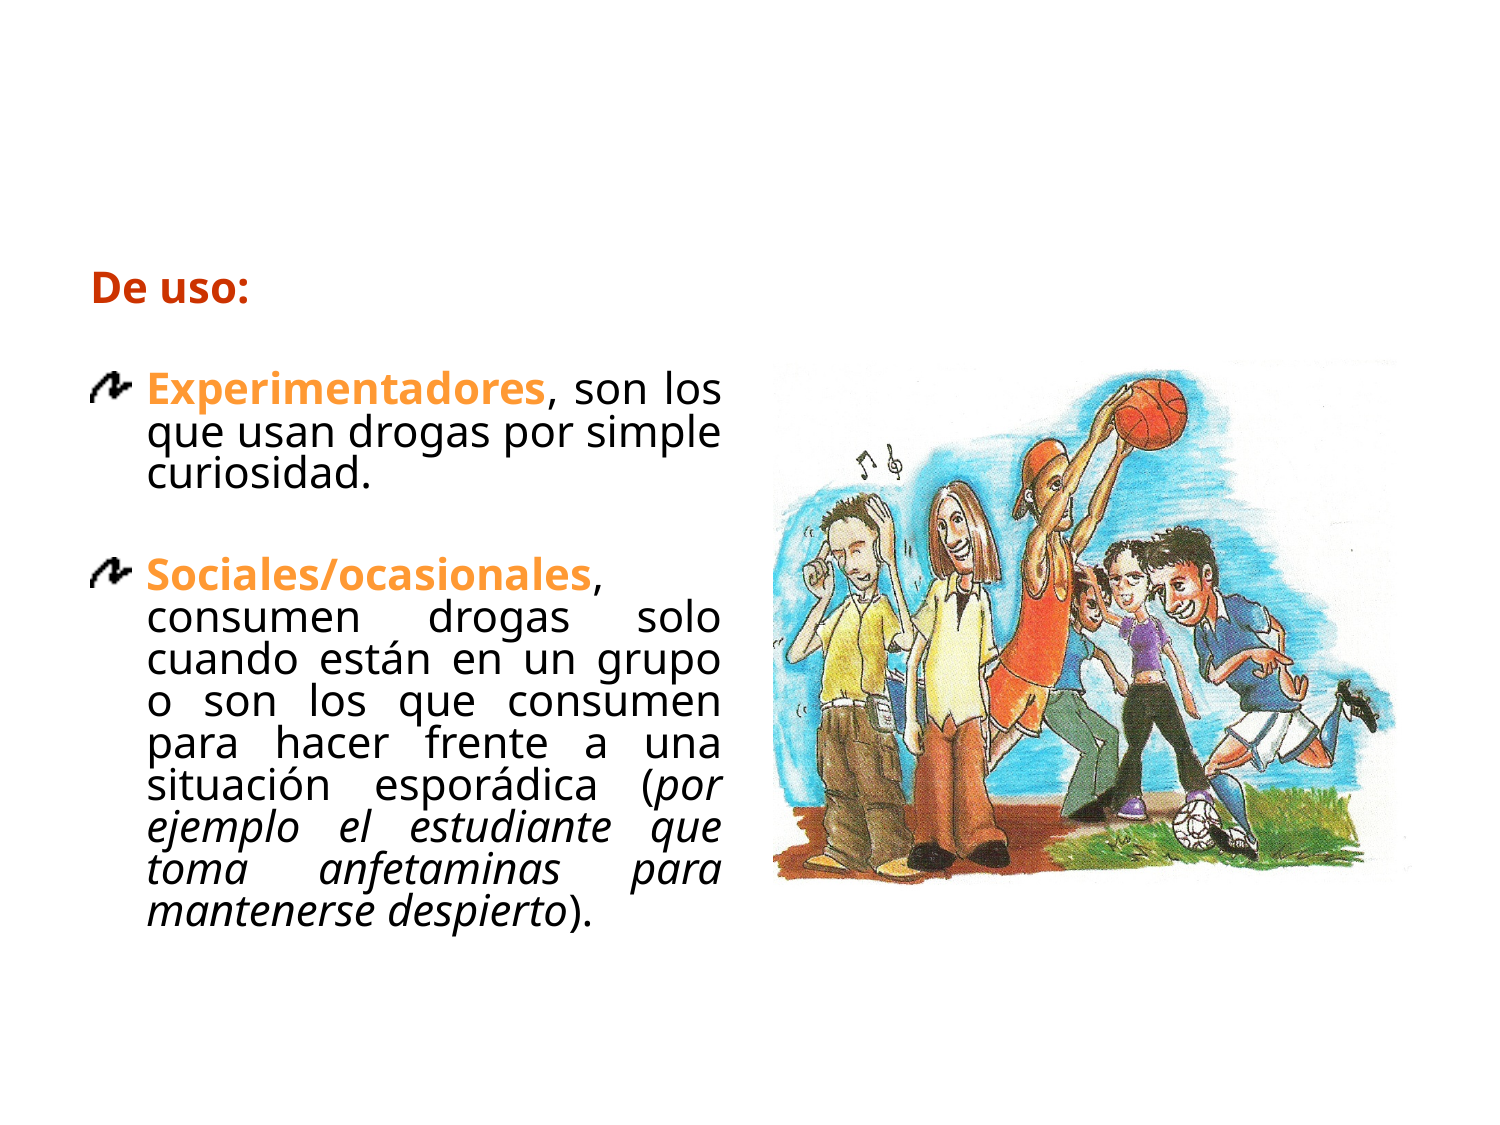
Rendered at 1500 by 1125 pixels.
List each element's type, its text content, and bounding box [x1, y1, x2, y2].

picture [90, 557, 132, 588]
list De uso: Experimentadores, son los que usan drogas por simple curiosidad. Sociales/ocasionales, consumen drogas solo cuando están en un grupo o son los que consumen para hacer frente a una situación esporádica (por ejemplo el estudiante que toma anfetaminas para mantenerse despierto). [75, 262, 738, 1005]
picture [773, 349, 1412, 902]
picture [90, 371, 132, 403]
